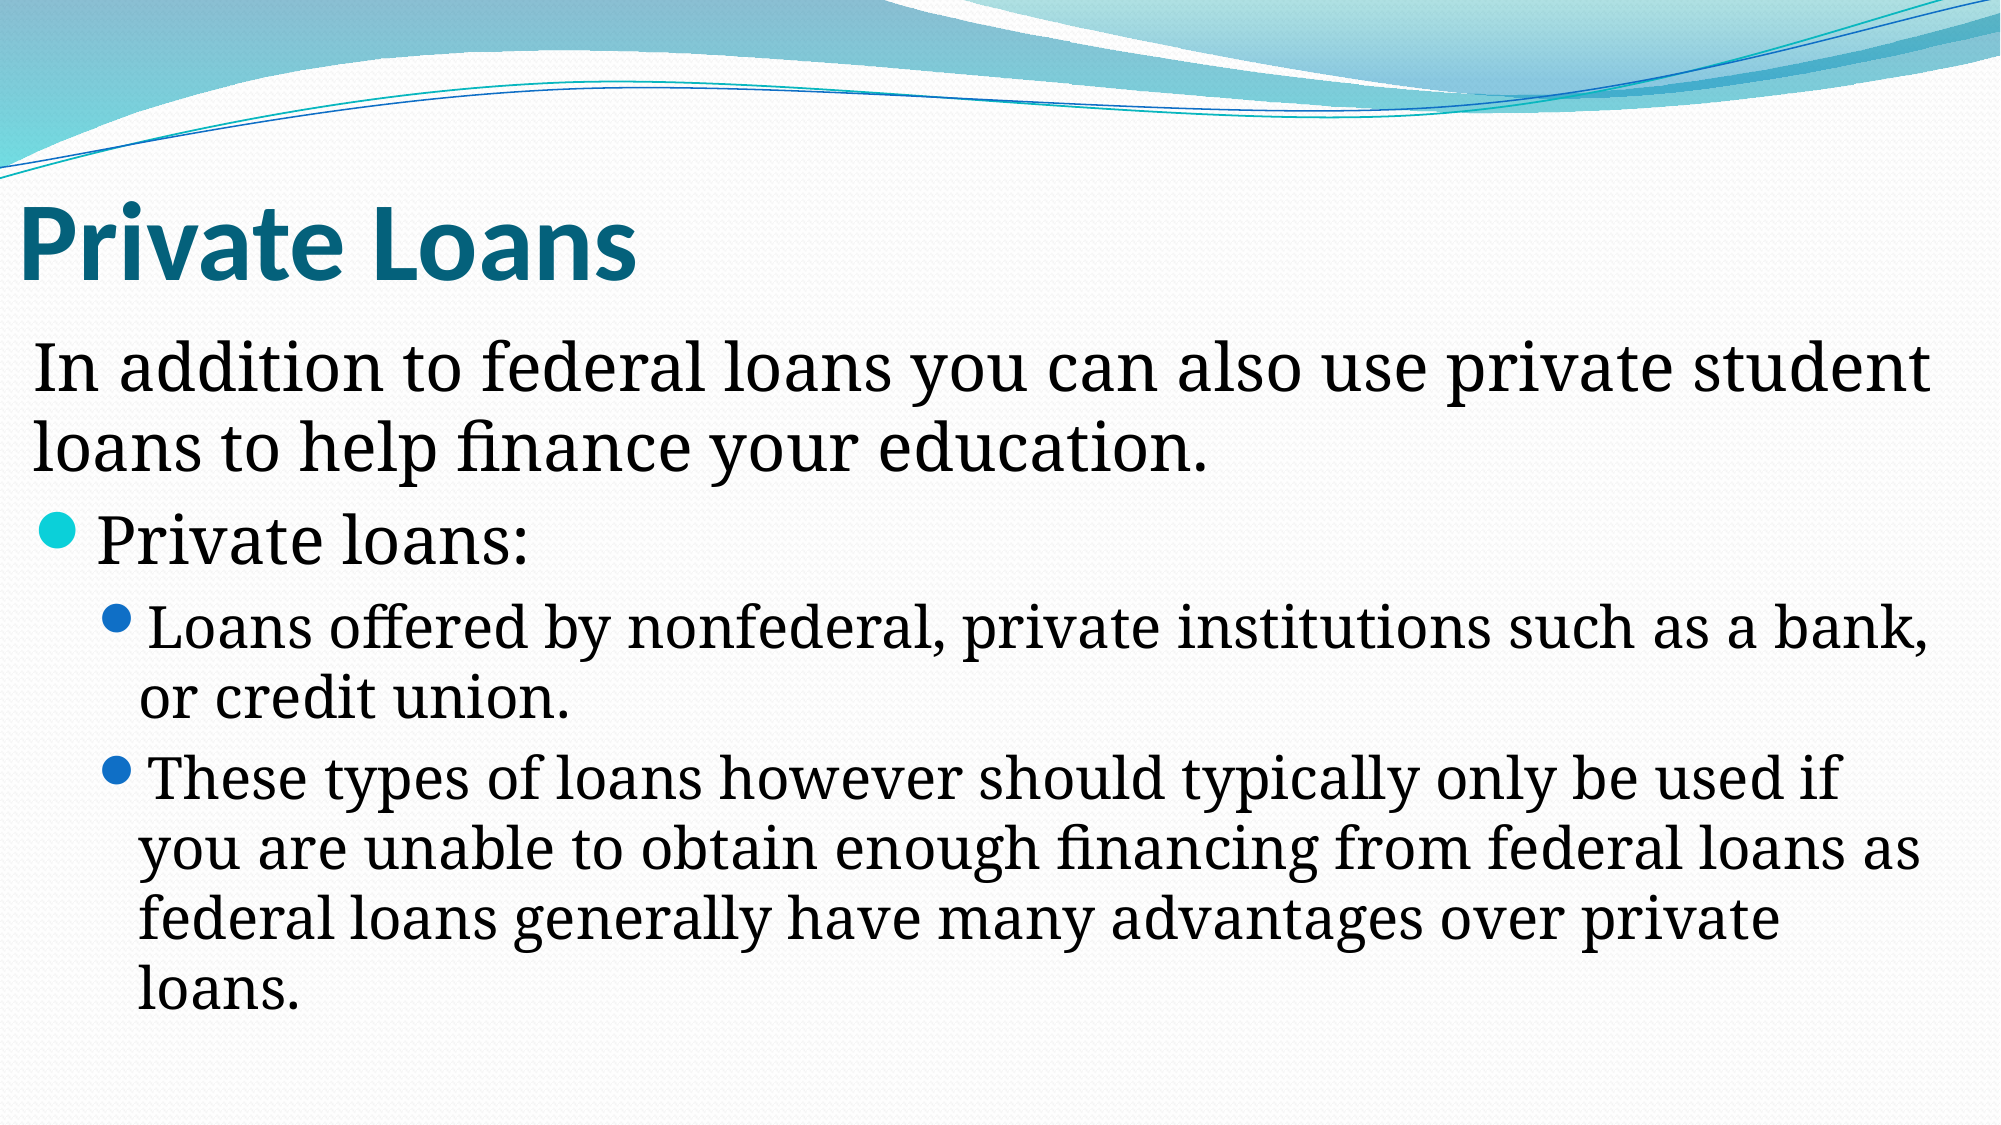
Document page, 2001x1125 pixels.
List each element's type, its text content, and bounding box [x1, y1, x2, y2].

title Private Loans [18, 115, 1900, 303]
list In addition to federal loans you can also use private student loans to help finance your education. Private loans: Loans offered by nonfederal, private institutions such as a bank, or credit union. These types of loans however should typically only be used if you are unable to obtain enough financing from federal loans as federal loans generally have many advantages over private loans. [18, 317, 1965, 1098]
